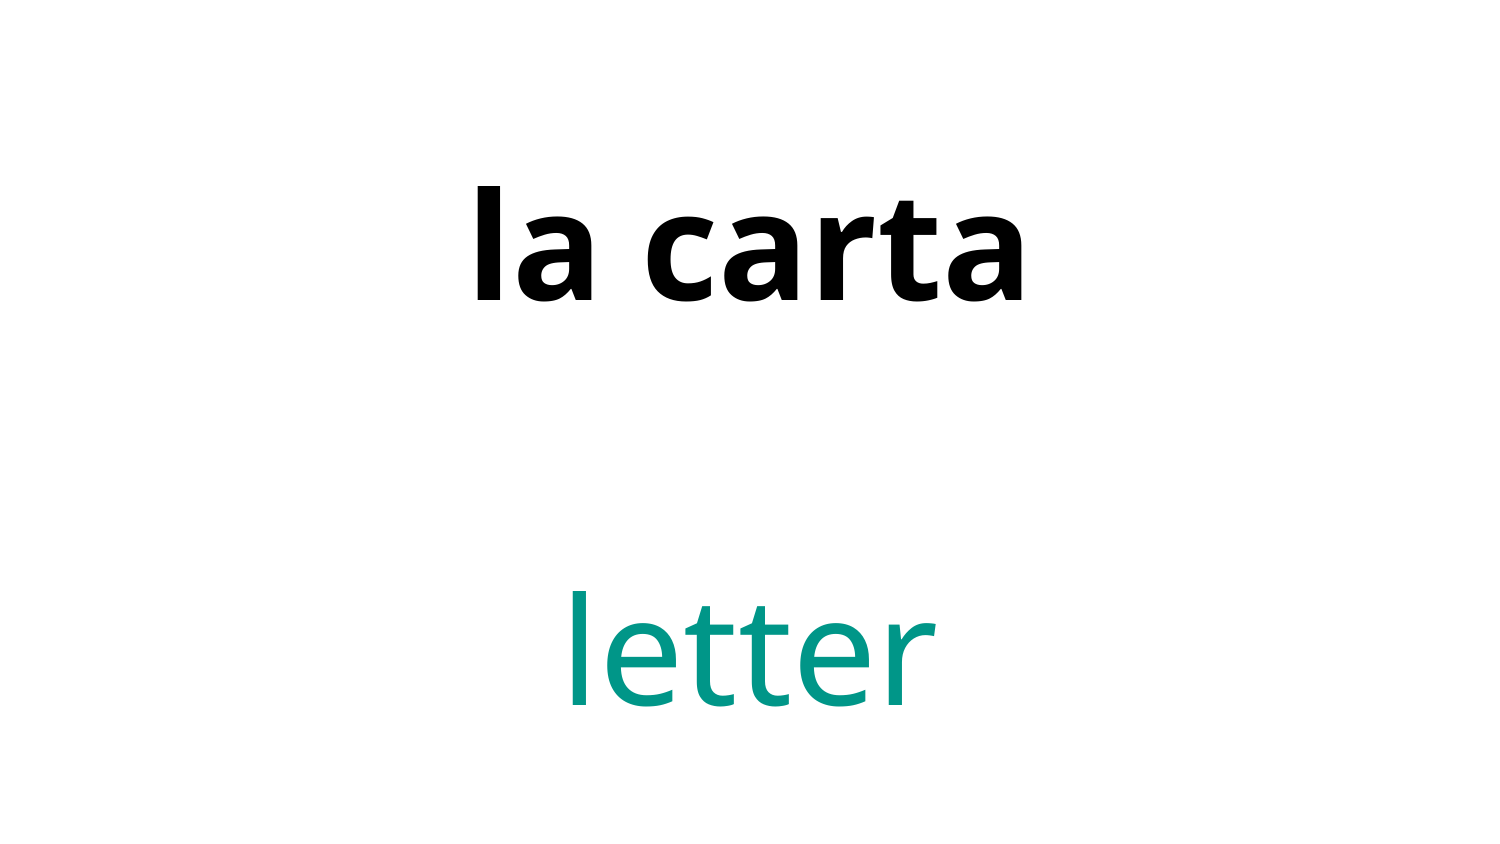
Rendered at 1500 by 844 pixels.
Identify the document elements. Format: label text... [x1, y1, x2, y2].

list letter [51, 513, 1449, 750]
title la carta [51, 135, 1449, 390]
